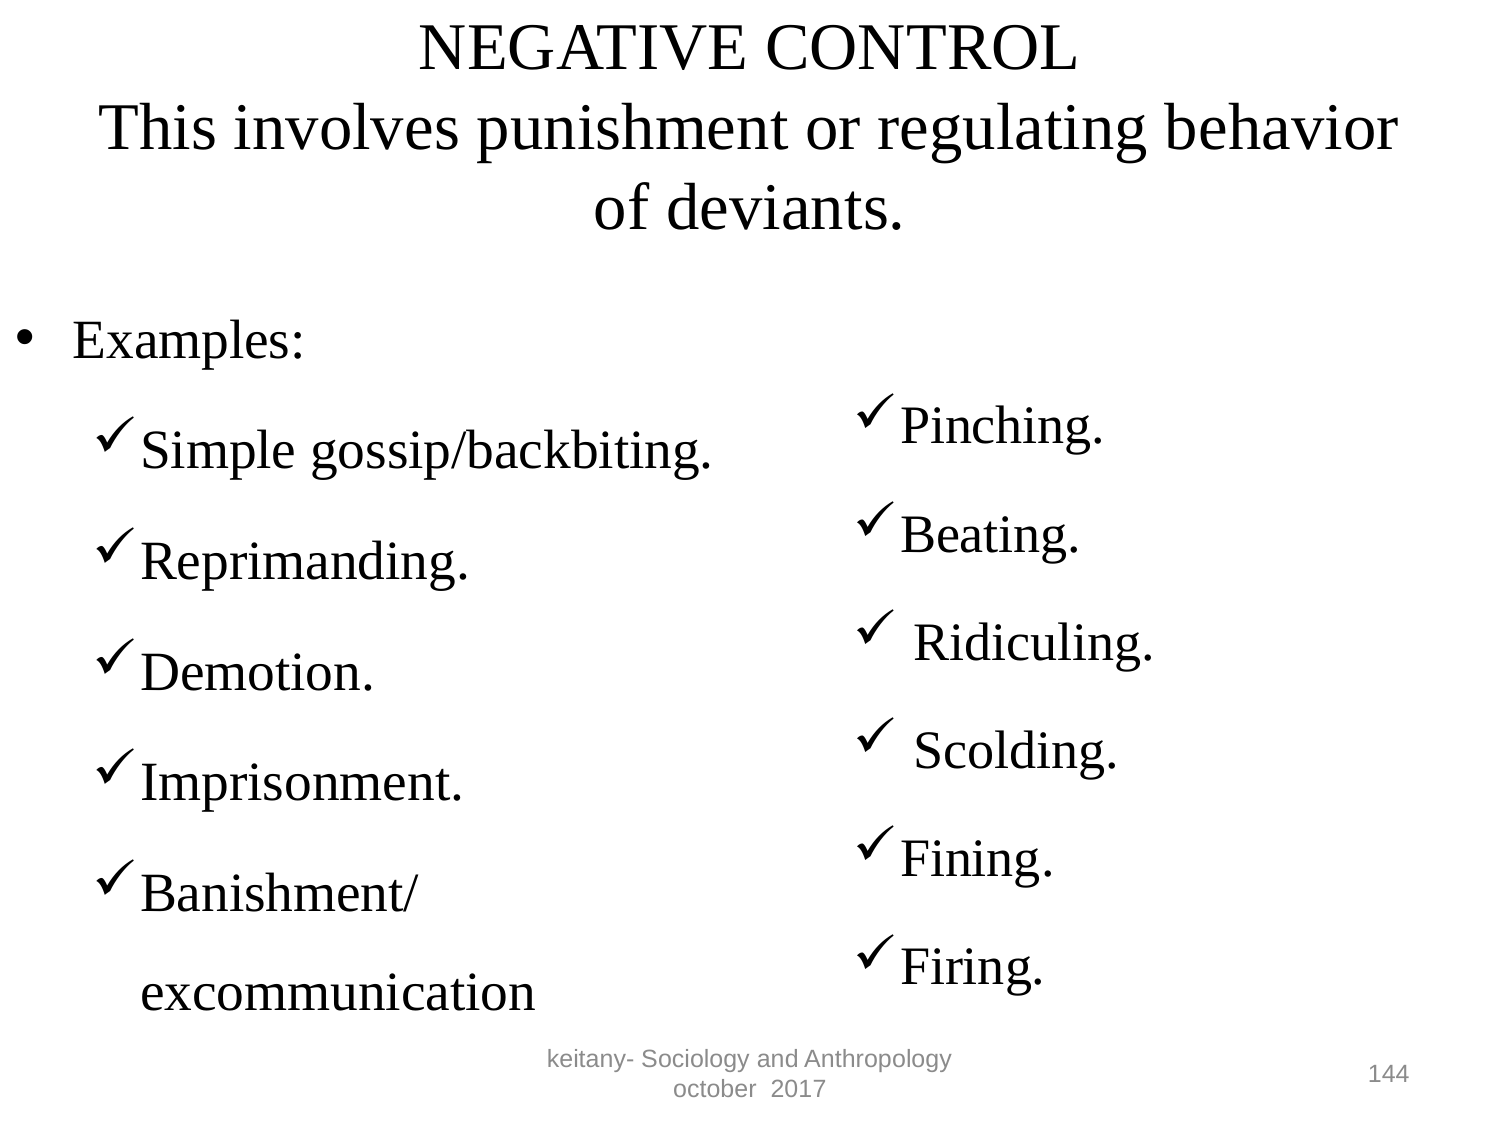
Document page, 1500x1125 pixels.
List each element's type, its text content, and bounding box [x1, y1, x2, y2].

list Examples: Simple gossip/backbiting. Reprimanding. Demotion. Imprisonment. Banishment/excommunication [0, 262, 738, 1088]
footer keitany- Sociology and Anthropology october 2017 [512, 1042, 988, 1103]
title NEGATIVE CONTROL This involves punishment or regulating behavior of deviants. [75, 37, 1425, 288]
slide_number 144 [1074, 1042, 1425, 1103]
list Pinching. Beating. Ridiculing. Scolding. Fining. Firing. [762, 350, 1500, 1005]
